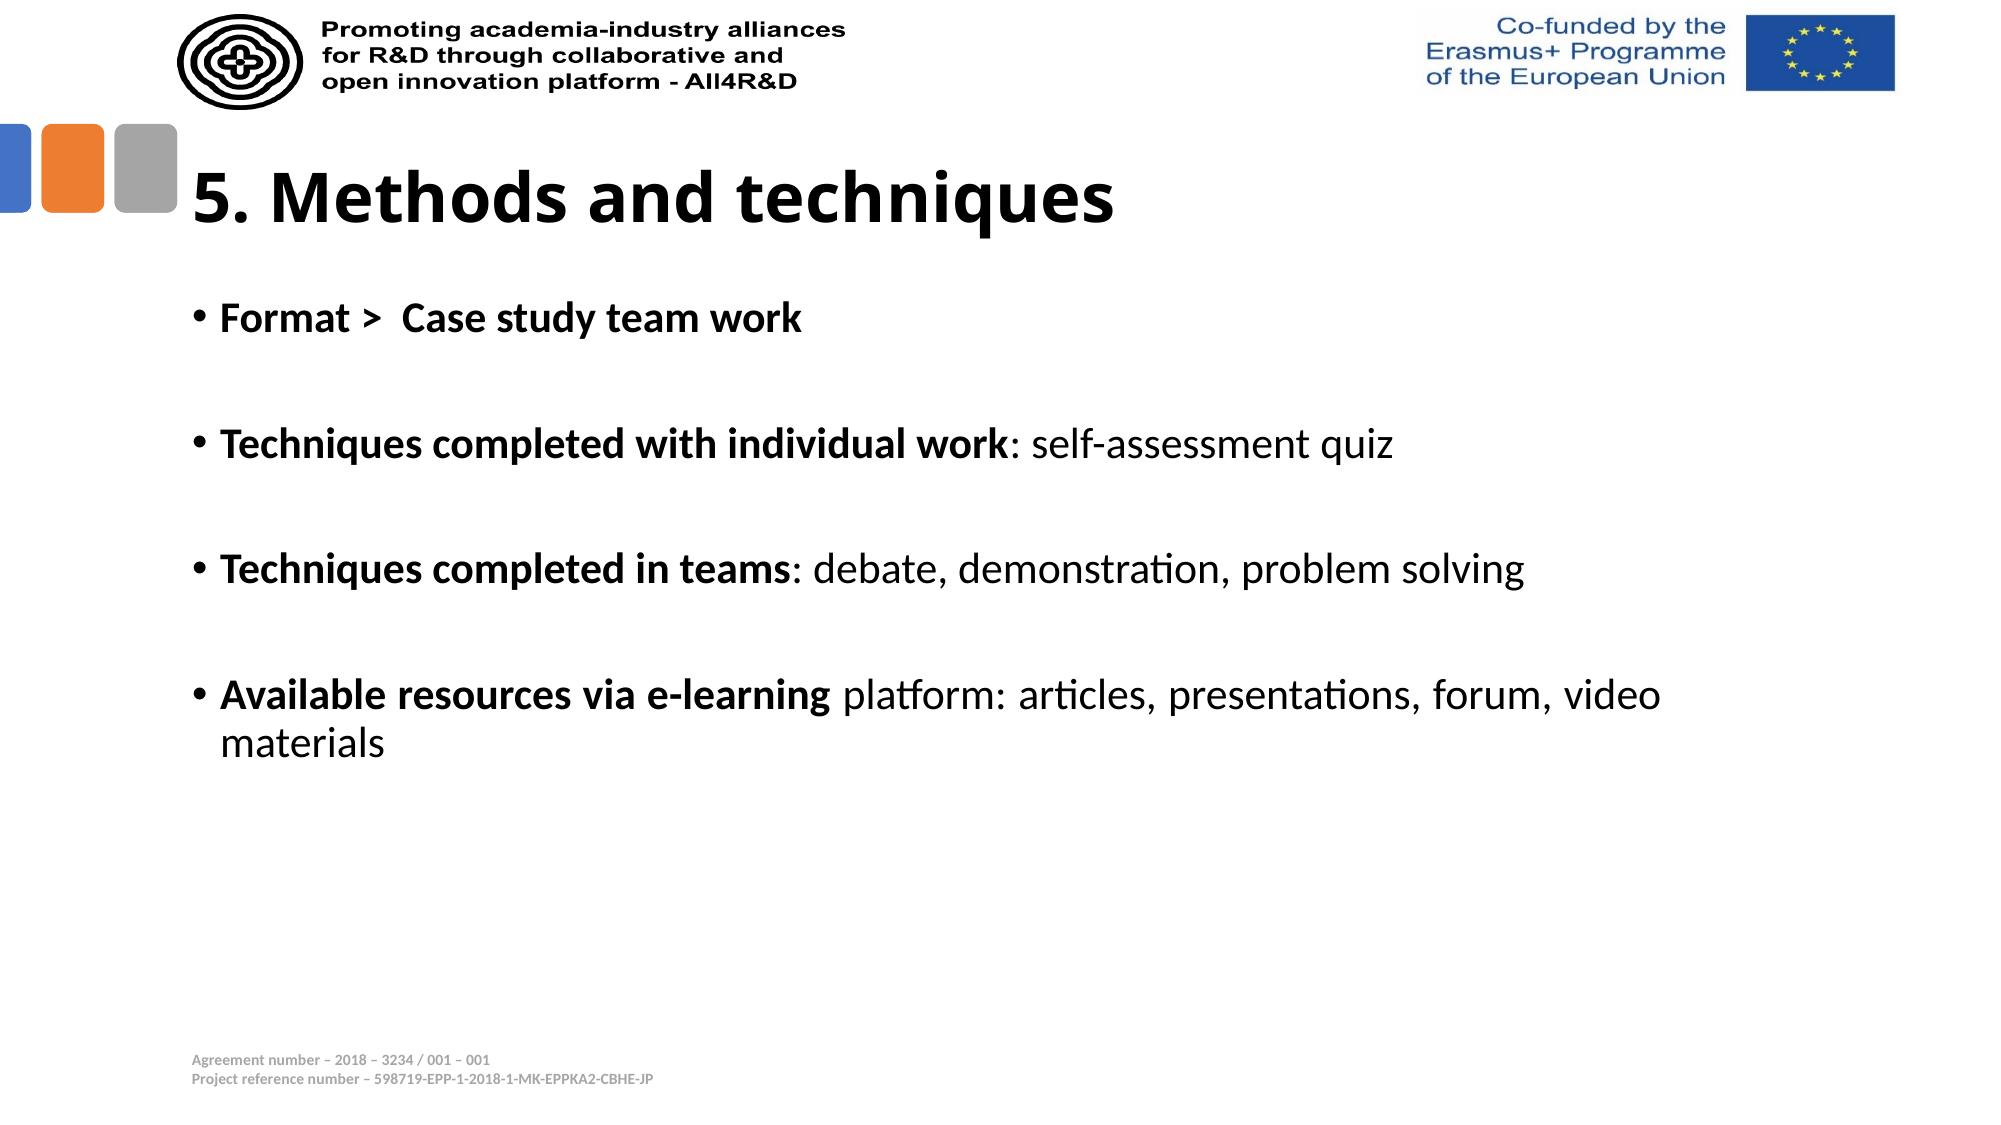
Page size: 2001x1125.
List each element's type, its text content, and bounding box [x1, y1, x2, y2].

list Format > Case study team work Techniques completed with individual work: self-assessment quiz Techniques completed in teams: debate, demonstration, problem solving Available resources via e-learning platform: articles, presentations, forum, video materials [177, 287, 1677, 1001]
picture [177, 14, 845, 110]
picture [1414, 8, 1903, 97]
title 5. Methods and techniques [177, 124, 1903, 278]
